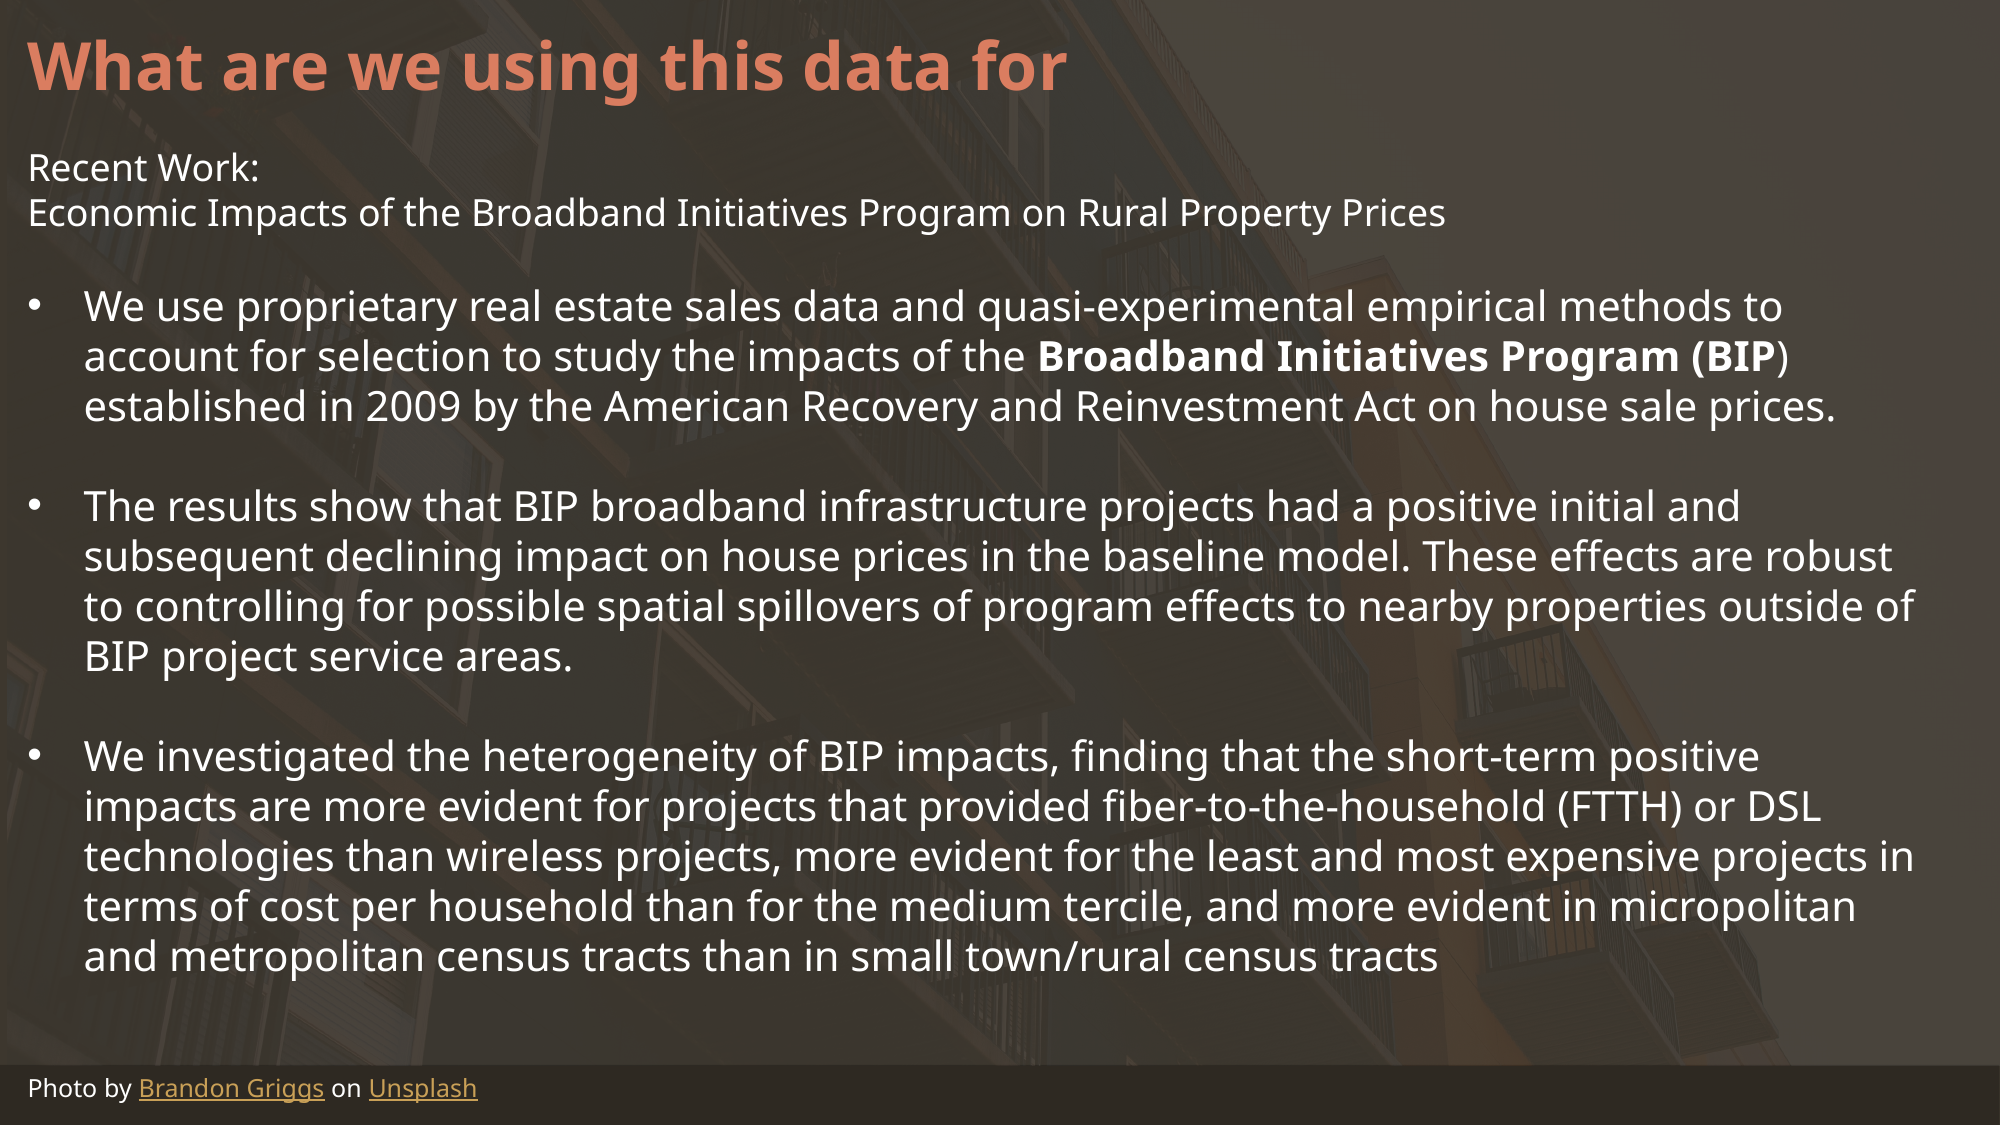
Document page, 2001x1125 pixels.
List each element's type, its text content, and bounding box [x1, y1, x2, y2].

picture [7, 0, 2000, 1066]
text_box Photo by Brandon Griggs on Unsplash [12, 1066, 838, 1115]
